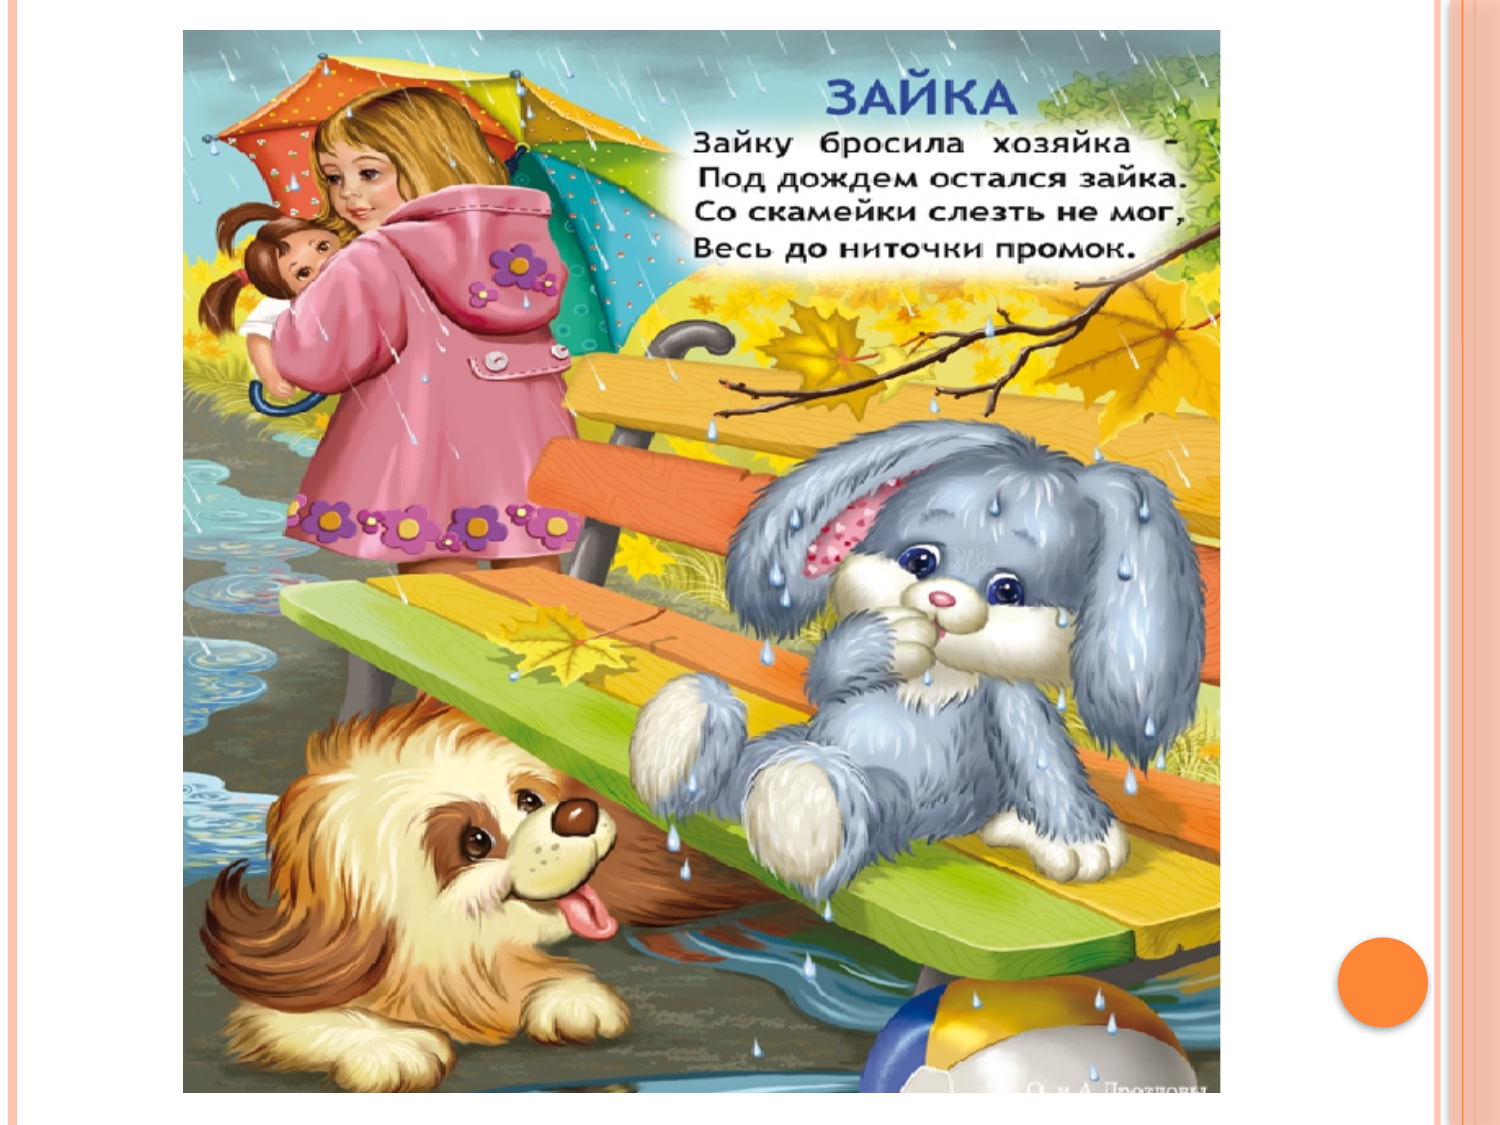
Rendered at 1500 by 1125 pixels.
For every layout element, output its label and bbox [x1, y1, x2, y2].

list [182, 30, 1221, 1094]
